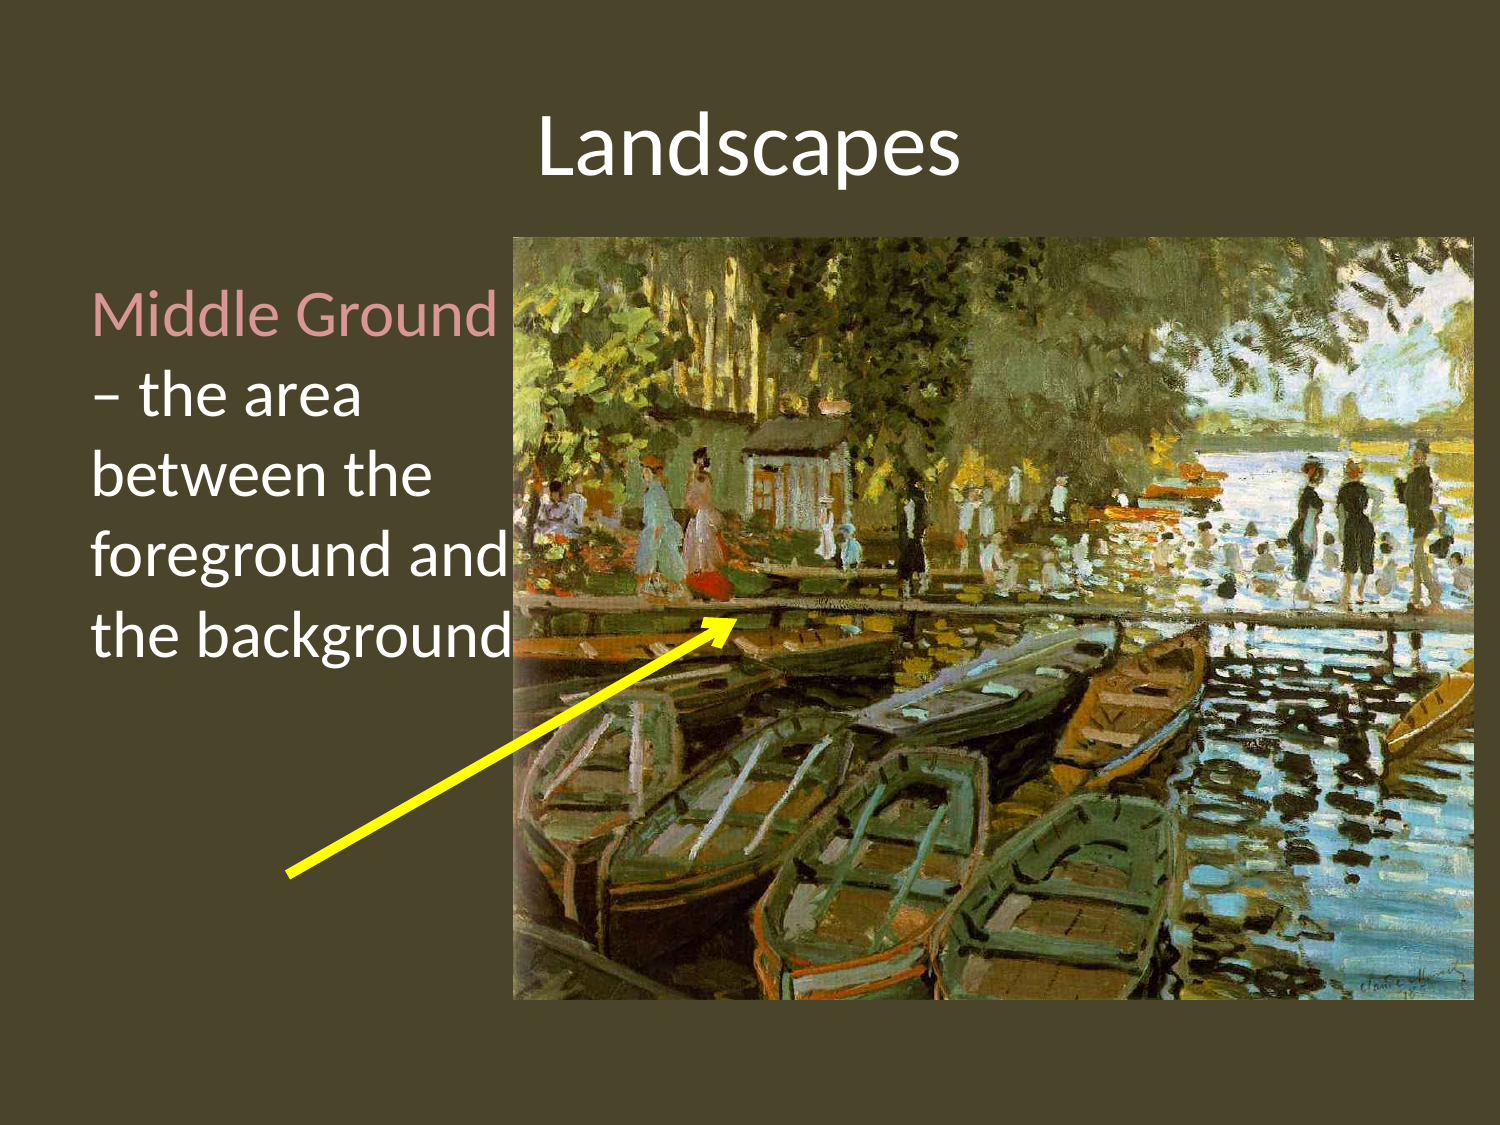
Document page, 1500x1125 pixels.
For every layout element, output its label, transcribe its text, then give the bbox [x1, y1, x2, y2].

title Landscapes [75, 45, 1425, 233]
picture [513, 237, 1474, 1001]
text_box Middle Ground – the area between the foreground and the background [75, 262, 509, 1005]
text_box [287, 618, 738, 876]
